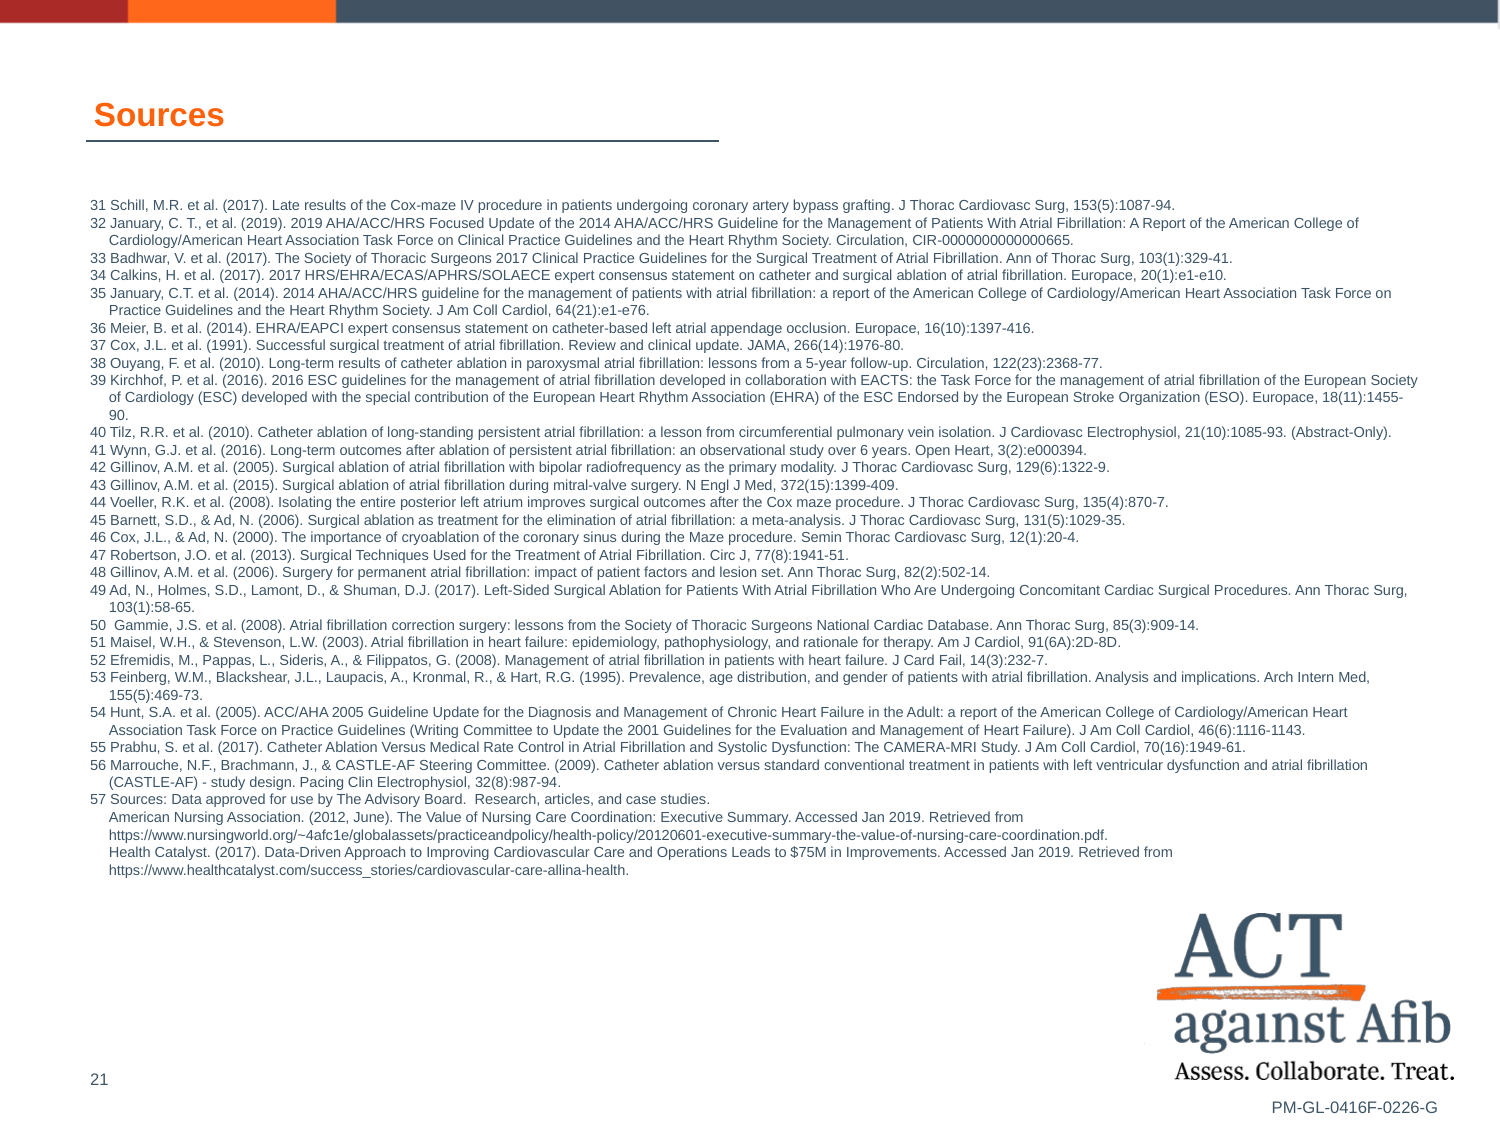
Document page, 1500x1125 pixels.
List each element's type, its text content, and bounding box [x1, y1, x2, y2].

list 31 Schill, M.R. et al. (2017). Late results of the Cox-maze IV procedure in patients undergoing coronary artery bypass grafting. J Thorac Cardiovasc Surg, 153(5):1087-94. 32 January, C. T., et al. (2019). 2019 AHA/ACC/HRS Focused Update of the 2014 AHA/ACC/HRS Guideline for the Management of Patients With Atrial Fibrillation: A Report of the American College of Cardiology/American Heart Association Task Force on Clinical Practice Guidelines and the Heart Rhythm Society. Circulation, CIR-0000000000000665. 33 Badhwar, V. et al. (2017). The Society of Thoracic Surgeons 2017 Clinical Practice Guidelines for the Surgical Treatment of Atrial Fibrillation. Ann of Thorac Surg, 103(1):329-41. 34 Calkins, H. et al. (2017). 2017 HRS/EHRA/ECAS/APHRS/SOLAECE expert consensus statement on catheter and surgical ablation of atrial fibrillation. Europace, 20(1):e1-e10. 35 January, C.T. et al. (2014). 2014 AHA/ACC/HRS guideline for the management of patients with atrial fibrillation: a report of the American College of Cardiology/American Heart Association Task Force on Practice Guidelines and the Heart Rhythm Society. J Am Coll Cardiol, 64(21):e1-e76. 36 Meier, B. et al. (2014). EHRA/EAPCI expert consensus statement on catheter-based left atrial appendage occlusion. Europace, 16(10):1397-416. 37 Cox, J.L. et al. (1991). Successful surgical treatment of atrial fibrillation. Review and clinical update. JAMA, 266(14):1976-80. 38 Ouyang, F. et al. (2010). Long-term results of catheter ablation in paroxysmal atrial fibrillation: lessons from a 5-year follow-up. Circulation, 122(23):2368-77. 39 Kirchhof, P. et al. (2016). 2016 ESC guidelines for the management of atrial fibrillation developed in collaboration with EACTS: the Task Force for the management of atrial fibrillation of the European Society of Cardiology (ESC) developed with the special contribution of the European Heart Rhythm Association (EHRA) of the ESC Endorsed by the European Stroke Organization (ESO). Europace, 18(11):1455-90. 40 Tilz, R.R. et al. (2010). Catheter ablation of long-standing persistent atrial fibrillation: a lesson from circumferential pulmonary vein isolation. J Cardiovasc Electrophysiol, 21(10):1085-93. (Abstract-Only). 41 Wynn, G.J. et al. (2016). Long-term outcomes after ablation of persistent atrial fibrillation: an observational study over 6 years. Open Heart, 3(2):e000394. 42 Gillinov, A.M. et al. (2005). Surgical ablation of atrial fibrillation with bipolar radiofrequency as the primary modality. J Thorac Cardiovasc Surg, 129(6):1322-9. 43 Gillinov, A.M. et al. (2015). Surgical ablation of atrial fibrillation during mitral-valve surgery. N Engl J Med, 372(15):1399-409. 44 Voeller, R.K. et al. (2008). Isolating the entire posterior left atrium improves surgical outcomes after the Cox maze procedure. J Thorac Cardiovasc Surg, 135(4):870-7. 45 Barnett, S.D., & Ad, N. (2006). Surgical ablation as treatment for the elimination of atrial fibrillation: a meta-analysis. J Thorac Cardiovasc Surg, 131(5):1029-35. 46 Cox, J.L., & Ad, N. (2000). The importance of cryoablation of the coronary sinus during the Maze procedure. Semin Thorac Cardiovasc Surg, 12(1):20-4. 47 Robertson, J.O. et al. (2013). Surgical Techniques Used for the Treatment of Atrial Fibrillation. Circ J, 77(8):1941-51. 48 Gillinov, A.M. et al. (2006). Surgery for permanent atrial fibrillation: impact of patient factors and lesion set. Ann Thorac Surg, 82(2):502-14. 49 Ad, N., Holmes, S.D., Lamont, D., & Shuman, D.J. (2017). Left-Sided Surgical Ablation for Patients With Atrial Fibrillation Who Are Undergoing Concomitant Cardiac Surgical Procedures. Ann Thorac Surg, 103(1):58-65. 50 Gammie, J.S. et al. (2008). Atrial fibrillation correction surgery: lessons from the Society of Thoracic Surgeons National Cardiac Database. Ann Thorac Surg, 85(3):909-14. 51 Maisel, W.H., & Stevenson, L.W. (2003). Atrial fibrillation in heart failure: epidemiology, pathophysiology, and rationale for therapy. Am J Cardiol, 91(6A):2D-8D. 52 Efremidis, M., Pappas, L., Sideris, A., & Filippatos, G. (2008). Management of atrial fibrillation in patients with heart failure. J Card Fail, 14(3):232-7. 53 Feinberg, W.M., Blackshear, J.L., Laupacis, A., Kronmal, R., & Hart, R.G. (1995). Prevalence, age distribution, and gender of patients with atrial fibrillation. Analysis and implications. Arch Intern Med, 155(5):469-73. 54 Hunt, S.A. et al. (2005). ACC/AHA 2005 Guideline Update for the Diagnosis and Management of Chronic Heart Failure in the Adult: a report of the American College of Cardiology/American Heart Association Task Force on Practice Guidelines (Writing Committee to Update the 2001 Guidelines for the Evaluation and Management of Heart Failure). J Am Coll Cardiol, 46(6):1116-1143. 55 Prabhu, S. et al. (2017). Catheter Ablation Versus Medical Rate Control in Atrial Fibrillation and Systolic Dysfunction: The CAMERA-MRI Study. J Am Coll Cardiol, 70(16):1949-61. 56 Marrouche, N.F., Brachmann, J., & CASTLE-AF Steering Committee. (2009). Catheter ablation versus standard conventional treatment in patients with left ventricular dysfunction and atrial fibrillation (CASTLE-AF) - study design. Pacing Clin Electrophysiol, 32(8):987-94. 57 Sources: Data approved for use by The Advisory Board. Research, articles, and case studies. American Nursing Association. (2012, June). The Value of Nursing Care Coordination: Executive Summary. Accessed Jan 2019. Retrieved from https://www.nursingworld.org/~4afc1e/globalassets/practiceandpolicy/health-policy/20120601-executive-summary-the-value-of-nursing-care-coordination.pdf. Health Catalyst. (2017). Data-Driven Approach to Improving Cardiovascular Care and Operations Leads to $75M in Improvements. Accessed Jan 2019. Retrieved from https://www.healthcatalyst.com/success_stories/cardiovascular-care-allina-health. [75, 188, 1434, 1004]
picture [1144, 913, 1454, 1080]
text_box PM-GL-0416F-0226-G [1246, 1089, 1453, 1125]
title Sources [79, 52, 1422, 142]
picture [0, 0, 1500, 29]
